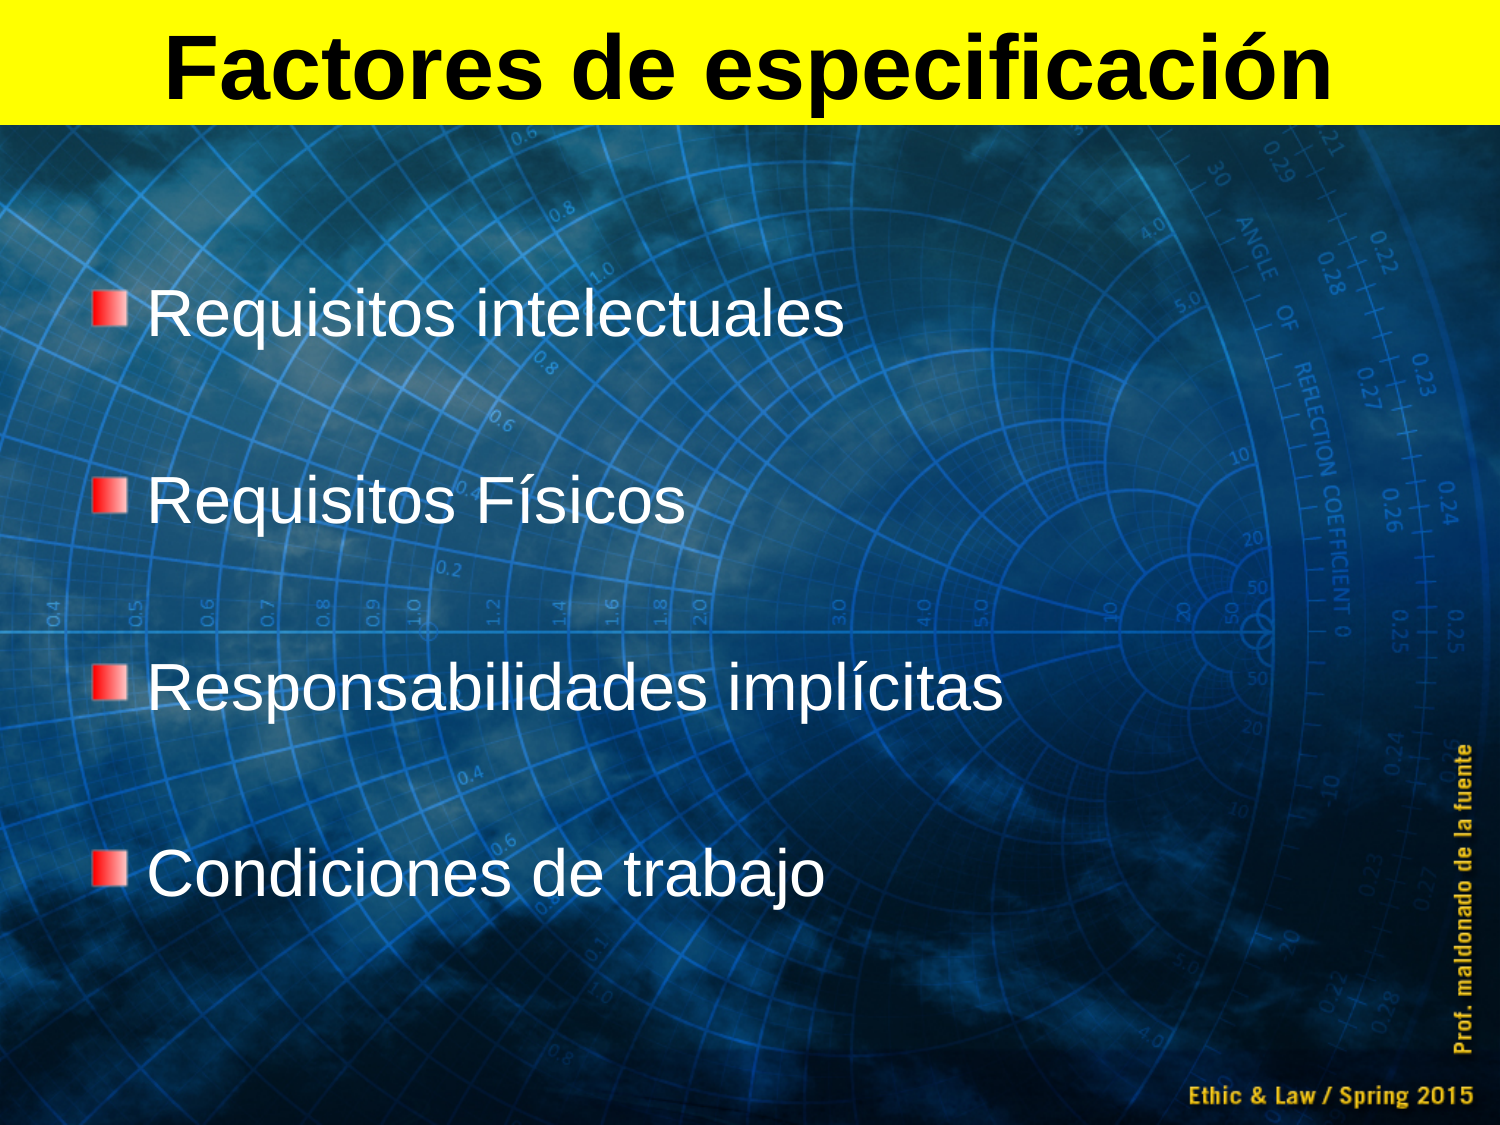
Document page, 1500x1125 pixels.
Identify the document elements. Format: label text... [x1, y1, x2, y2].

picture [0, 125, 1500, 1125]
text_box Factores de especificación [0, 0, 1500, 125]
list Requisitos intelectuales Requisitos Físicos Responsabilidades implícitas Condiciones de trabajo [75, 262, 1425, 1006]
